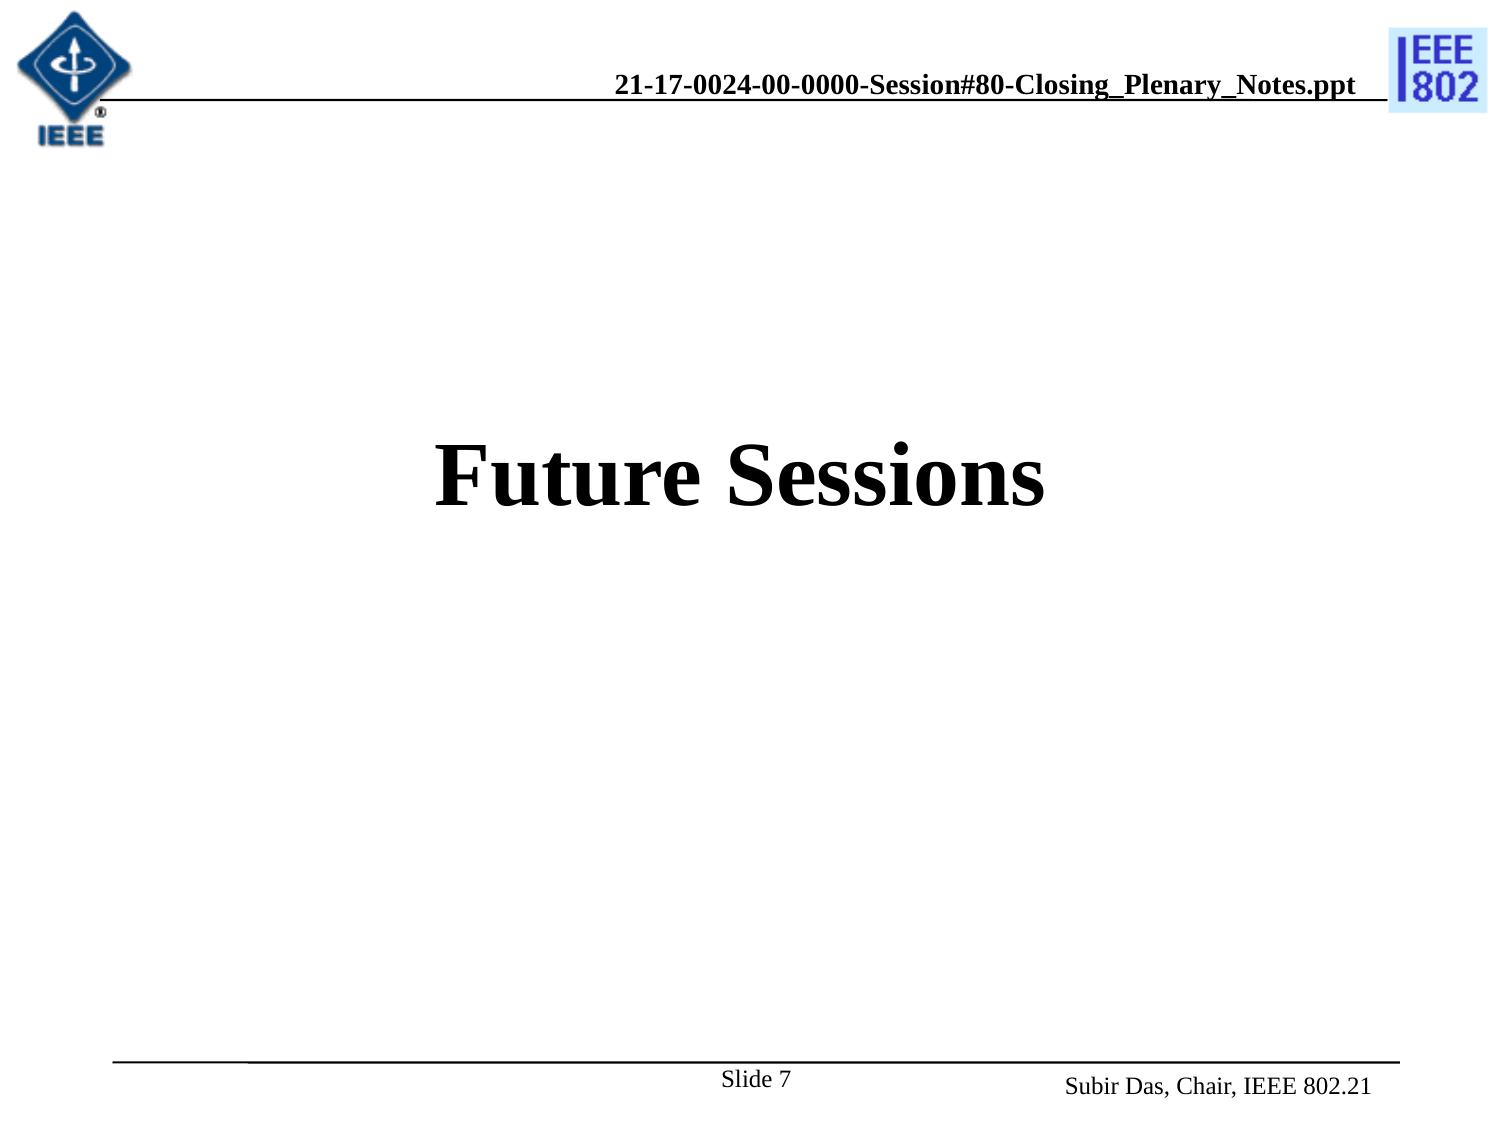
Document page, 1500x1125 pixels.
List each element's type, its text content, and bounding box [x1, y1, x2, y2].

picture [1374, 9, 1499, 138]
text_box Subir Das, Chair, IEEE 802.21 [1050, 1062, 1400, 1100]
picture [12, 9, 137, 150]
title Future Sessions [62, 412, 1420, 526]
slide_number Slide 7 [712, 1061, 800, 1093]
